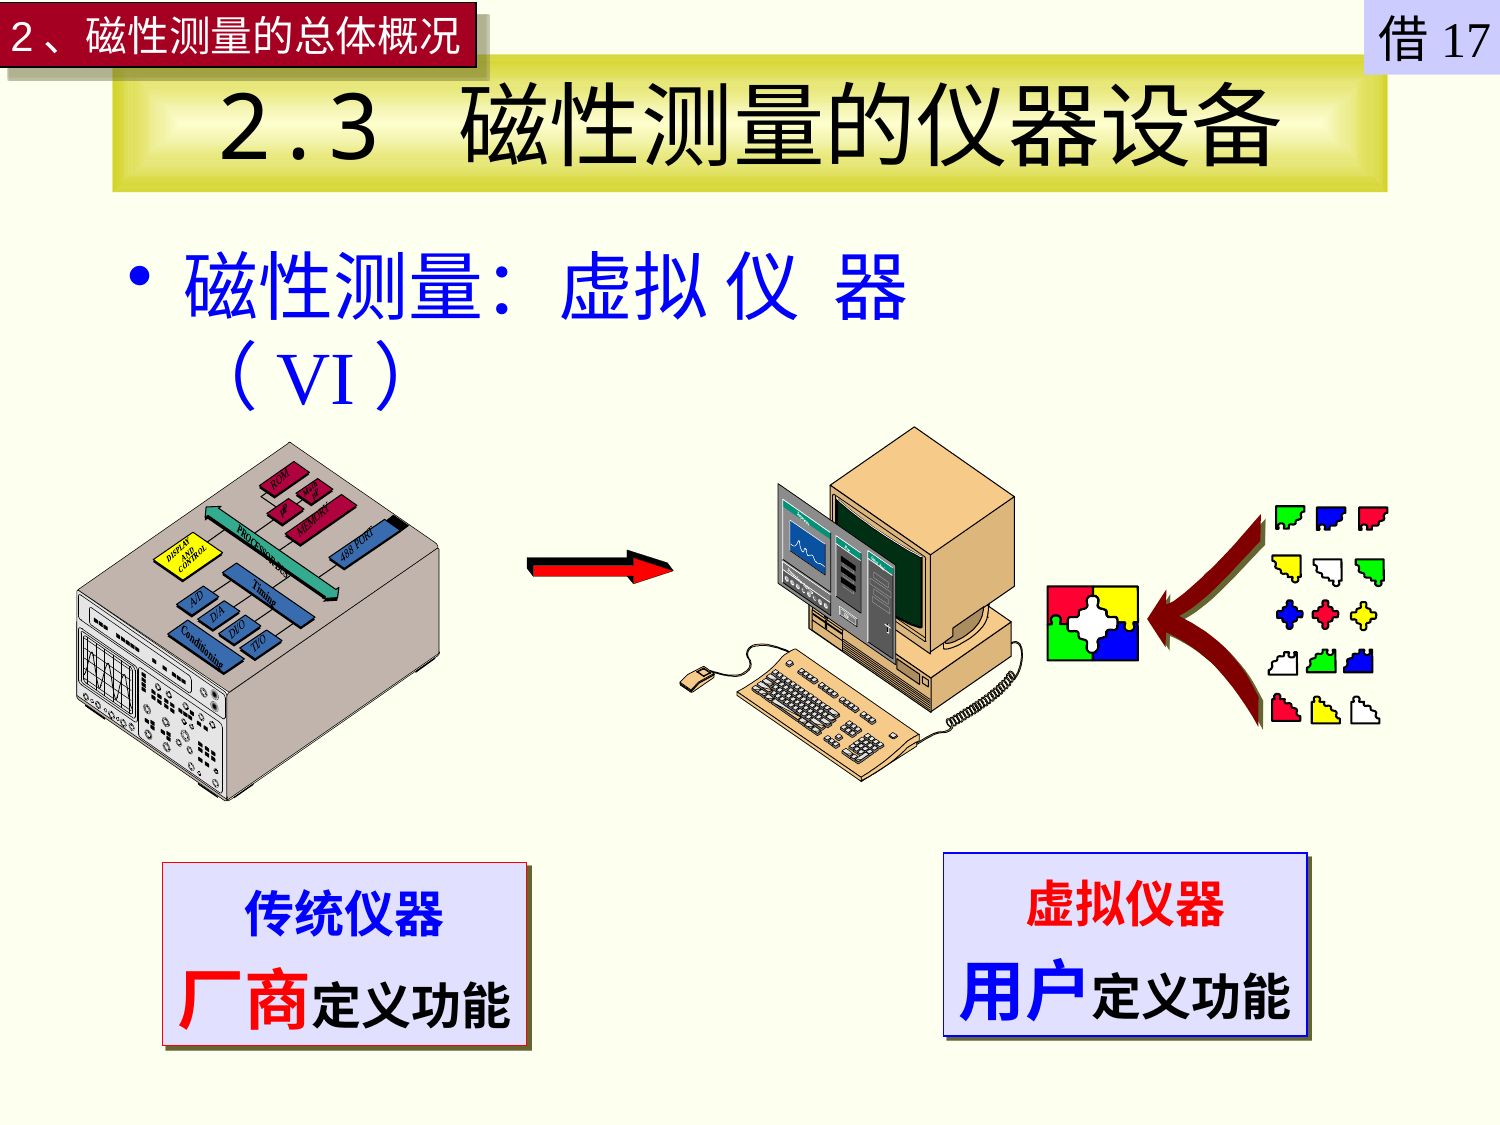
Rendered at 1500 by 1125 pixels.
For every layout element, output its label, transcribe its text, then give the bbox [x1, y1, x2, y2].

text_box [1047, 586, 1139, 661]
picture [71, 424, 1093, 809]
text_box [1147, 514, 1261, 727]
text_box 虚拟仪器 用户定义功能 [943, 853, 1308, 1037]
list 磁性测量：虚拟 仪 器（VI） [111, 231, 1169, 885]
text_box 借17 [1364, 0, 1500, 75]
title 2.3 磁性测量的仪器设备 [112, 54, 1388, 193]
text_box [1268, 505, 1388, 724]
text_box 2、磁性测量的总体概况 [0, 2, 476, 68]
text_box 传统仪器 厂商定义功能 [162, 862, 527, 1046]
